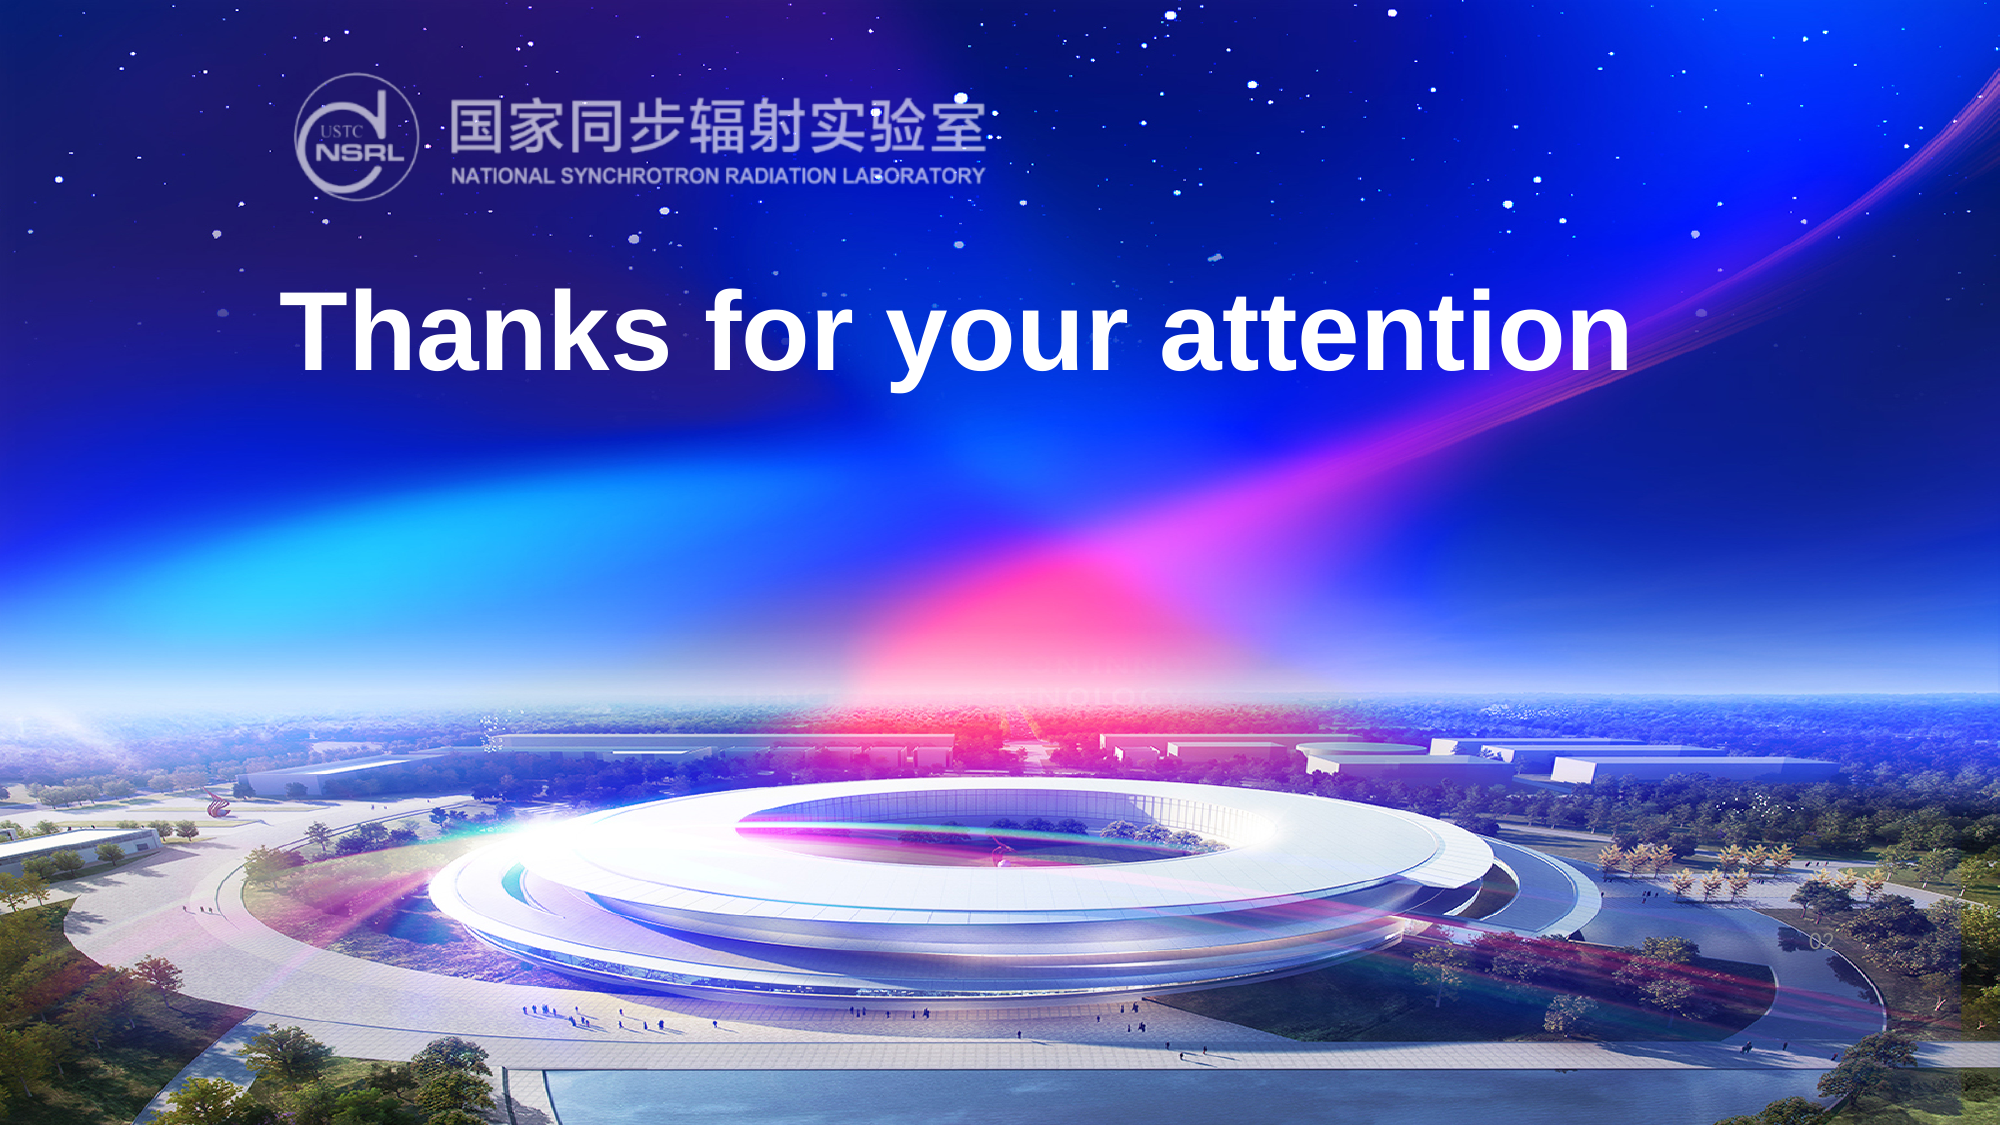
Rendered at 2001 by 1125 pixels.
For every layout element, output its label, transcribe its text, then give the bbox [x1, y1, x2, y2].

picture [0, 0, 2000, 1125]
text_box Thanks for your attention [264, 250, 1683, 401]
footer 02 [1643, 916, 2000, 962]
